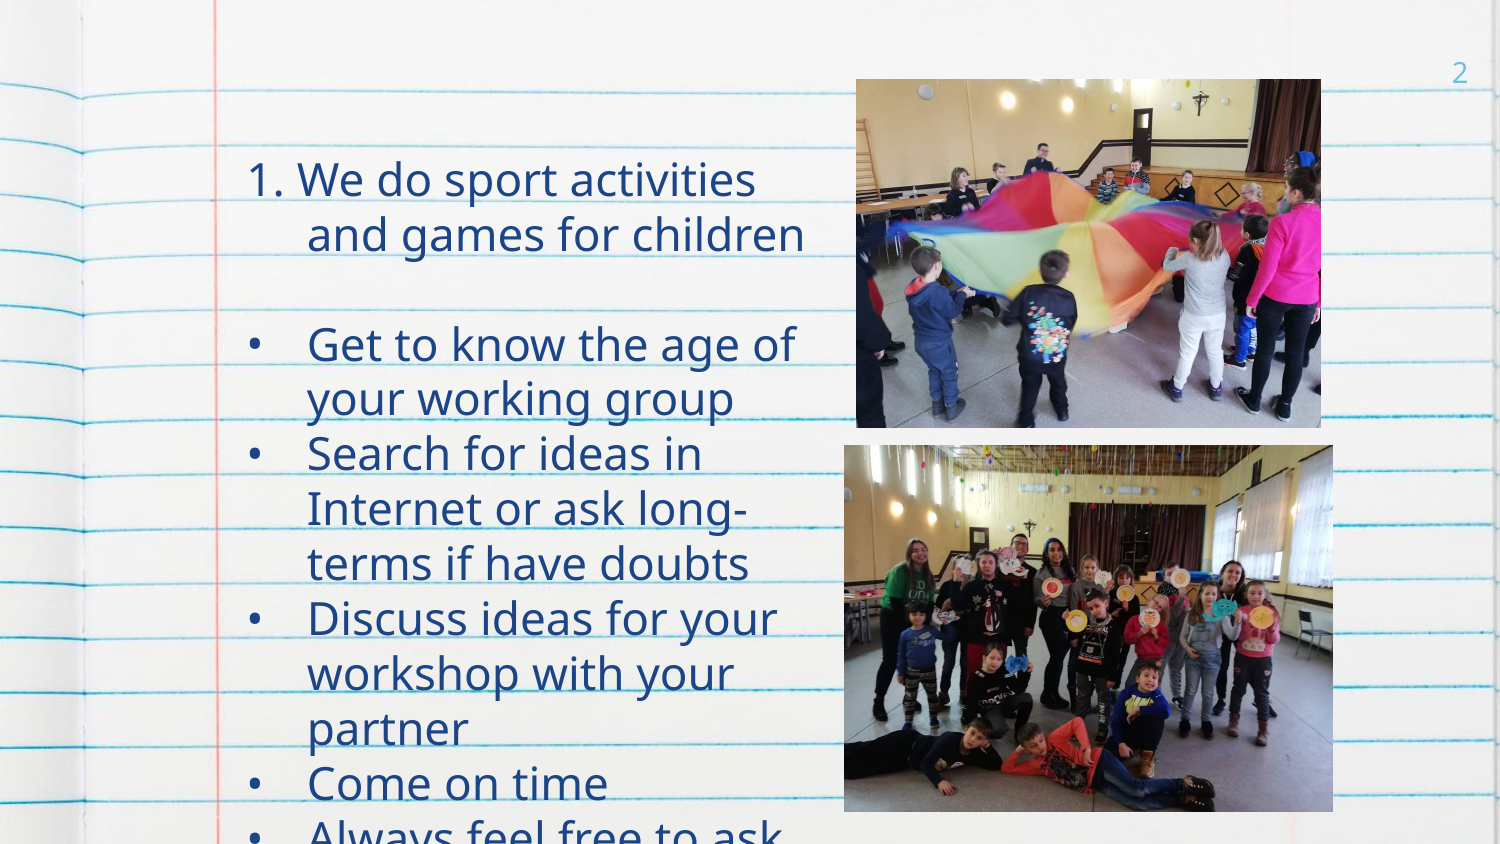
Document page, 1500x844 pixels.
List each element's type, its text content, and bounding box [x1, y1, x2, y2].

picture [0, 0, 1500, 844]
list 1. We do sport activities and games for children Get to know the age of your working group Search for ideas in Internet or ask long-terms if have doubts Discuss ideas for your workshop with your partner Come on time Always feel free to ask teachers [231, 150, 811, 777]
slide_number 2 [1378, 41, 1469, 107]
